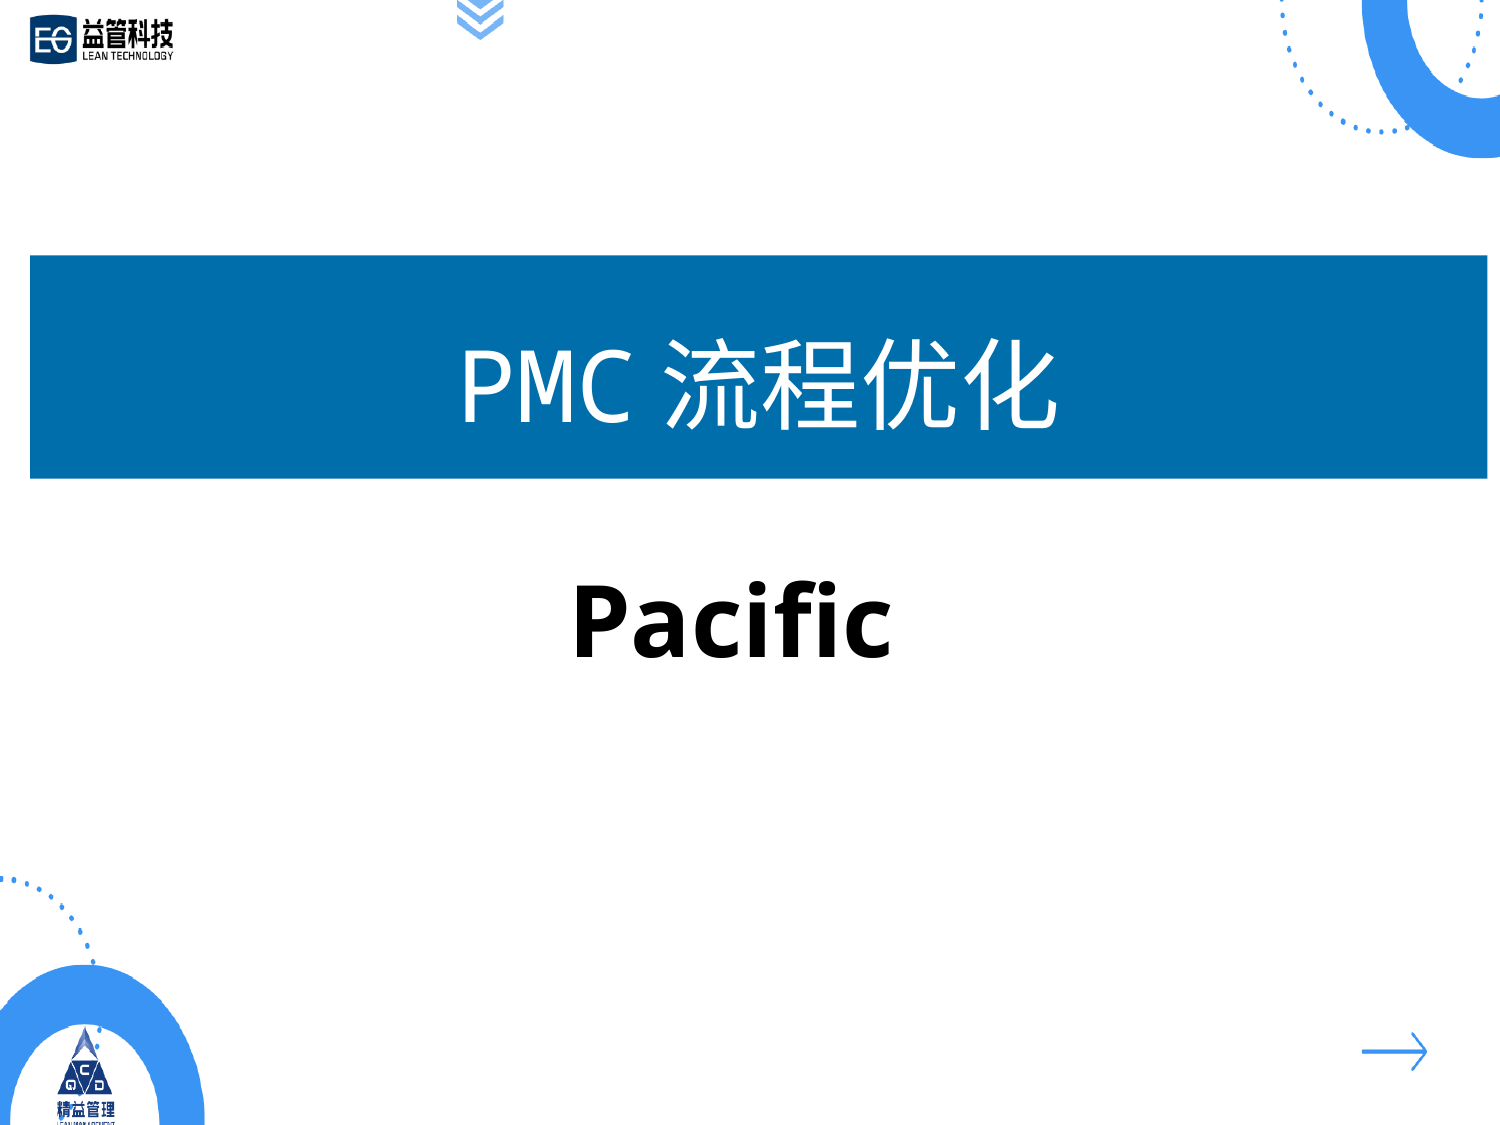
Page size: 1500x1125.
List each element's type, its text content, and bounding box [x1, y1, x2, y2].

text_box PMC流程优化 [30, 255, 1488, 479]
picture [0, 0, 1500, 1125]
text_box Pacific [399, 549, 1063, 685]
